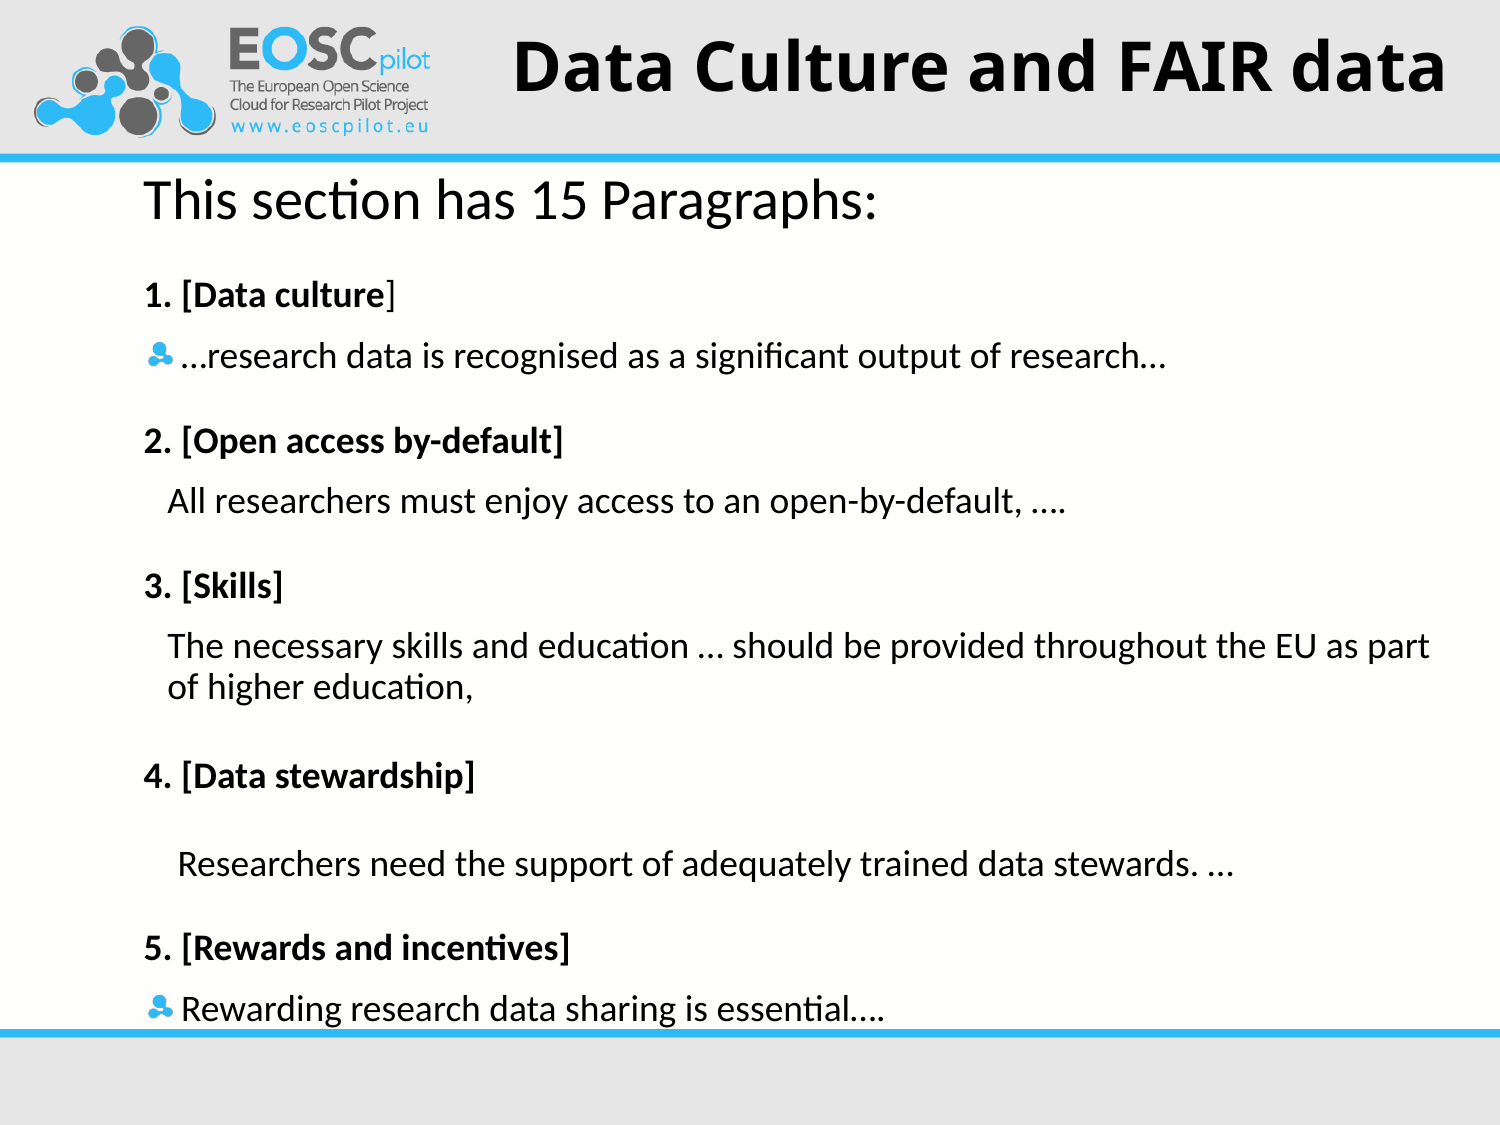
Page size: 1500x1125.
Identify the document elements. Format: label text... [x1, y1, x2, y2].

picture [143, 337, 178, 371]
title Data Culture and FAIR data [496, 0, 1497, 144]
list This section has 15 Paragraphs: 1. [Data culture] …research data is recognised as a significant output of research… 2. [Open access by-default] All researchers must enjoy access to an open-by-default, …. 3. [Skills] The necessary skills and education … should be provided throughout the EU as part of higher education, 4. [Data stewardship] Researchers need the support of adequately trained data stewards. … 5. [Rewards and incentives] Rewarding research data sharing is essential…. [128, 126, 1459, 992]
picture [0, 0, 1500, 1125]
